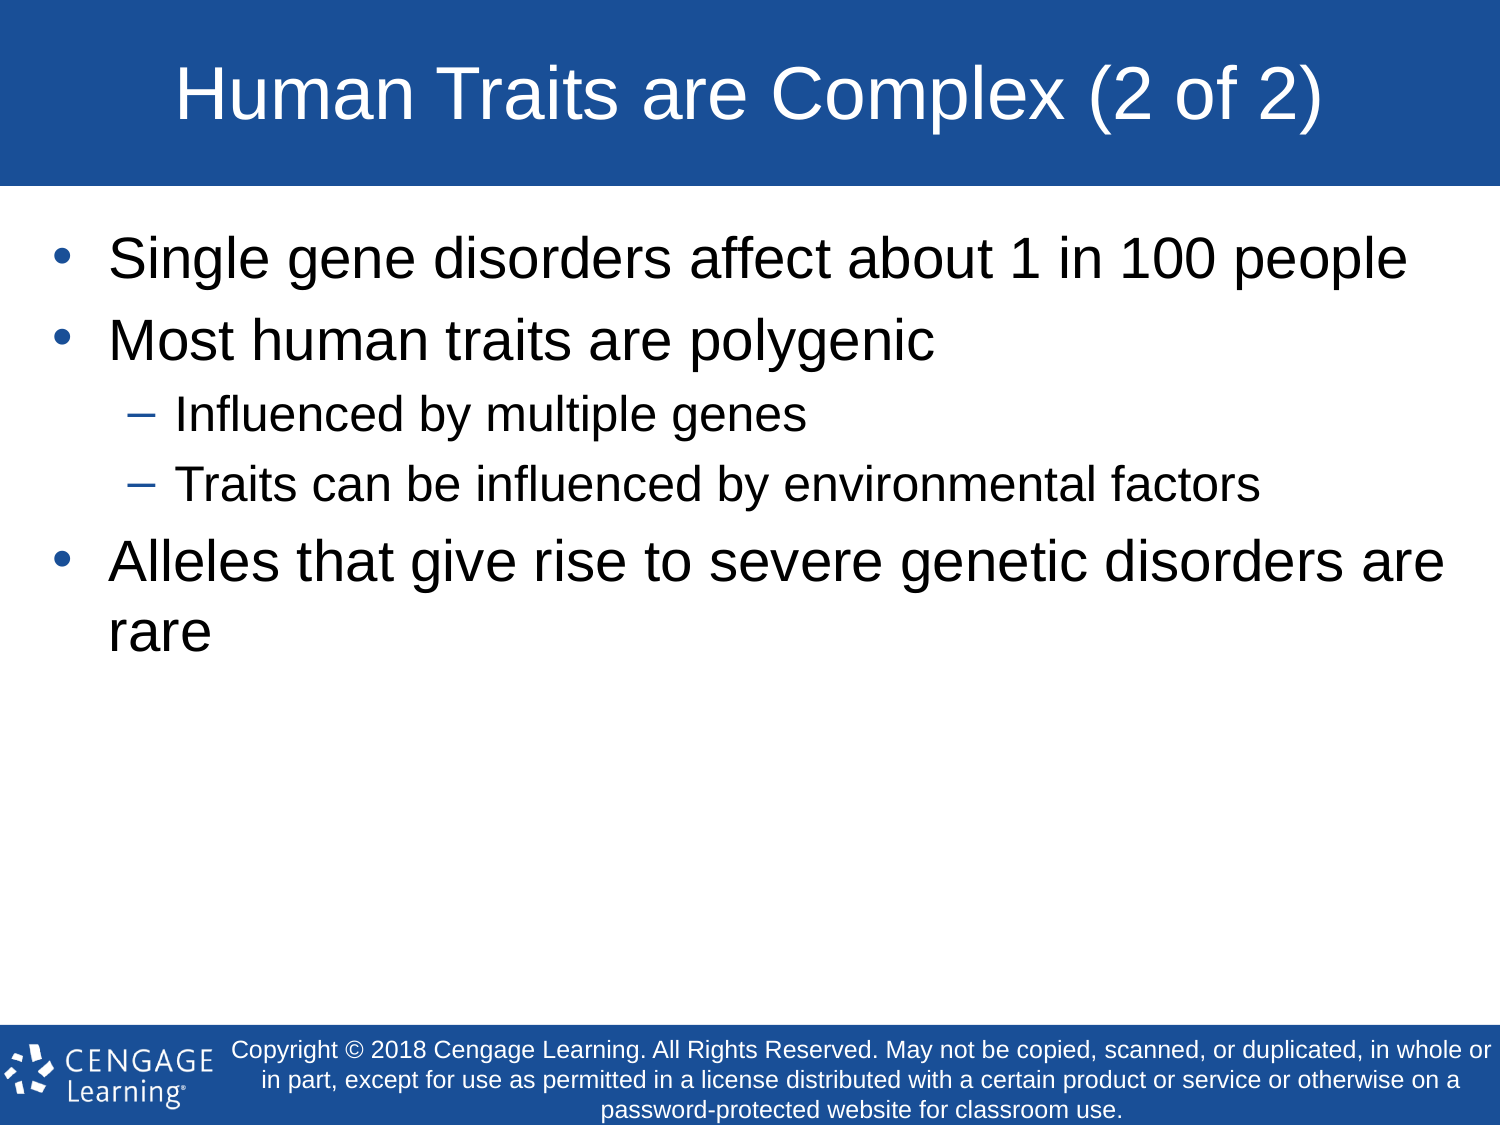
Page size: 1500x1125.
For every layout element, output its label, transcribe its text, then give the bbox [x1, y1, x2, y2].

list Single gene disorders affect about 1 in 100 people Most human traits are polygenic Influenced by multiple genes Traits can be influenced by environmental factors Alleles that give rise to severe genetic disorders are rare [37, 212, 1475, 1005]
title Human Traits are Complex (2 of 2) [7, 4, 1493, 175]
picture [0, 1040, 216, 1113]
